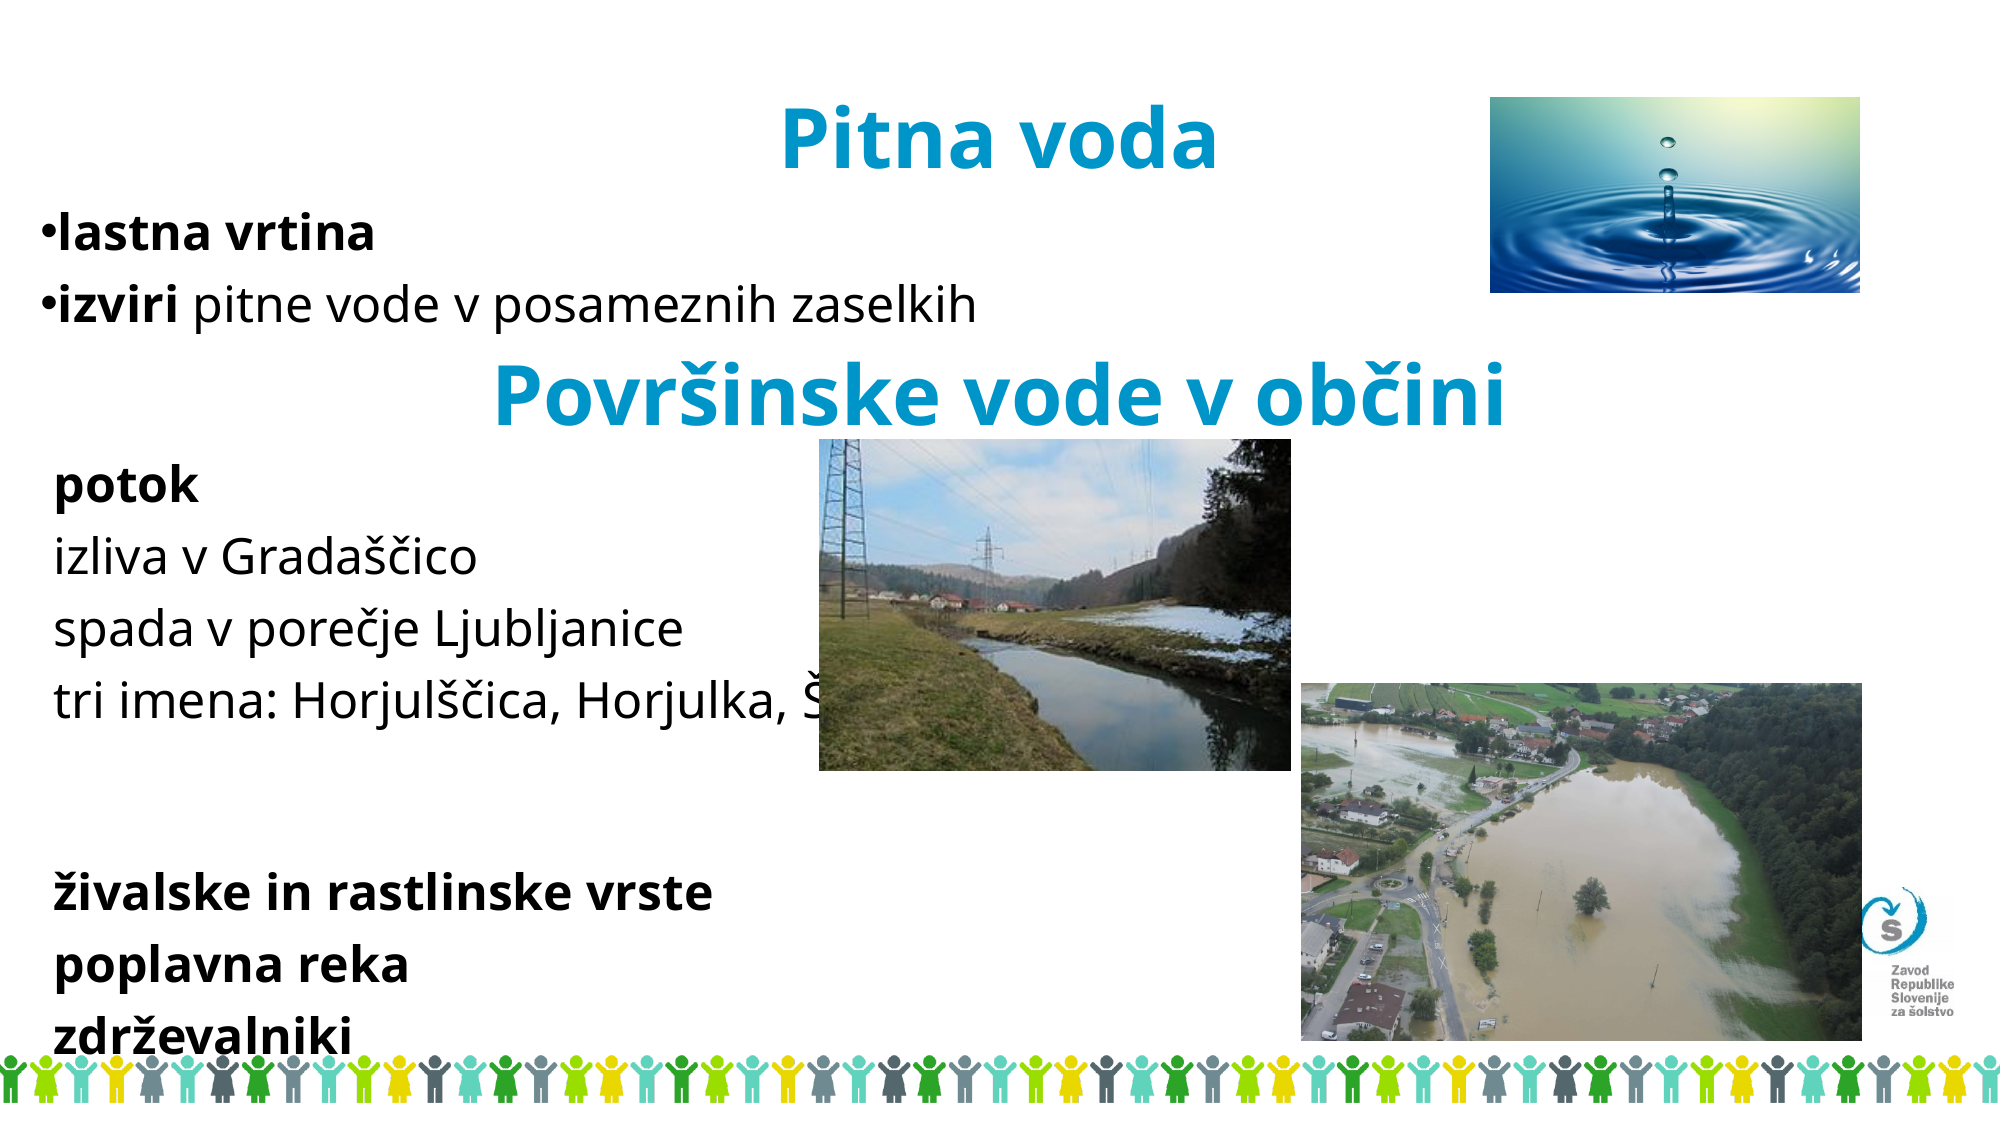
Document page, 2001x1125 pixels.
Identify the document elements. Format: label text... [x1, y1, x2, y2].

picture [0, 1055, 663, 1103]
title Pitna voda [25, 24, 1975, 181]
picture [1490, 97, 1860, 293]
picture [1336, 1055, 2000, 1103]
list lastna vrtina izviri pitne vode v posameznih zaselkih Površinske vode v občini [25, 181, 1975, 1038]
picture [1301, 683, 1862, 1041]
picture [819, 439, 1291, 771]
picture [665, 1055, 1335, 1103]
text_box potok izliva v Gradaščico spada v porečje Ljubljanice tri imena: Horjulščica, Horjulka, Šujica živalske in rastlinske vrste poplavna reka zdrževalniki [38, 433, 1304, 1072]
